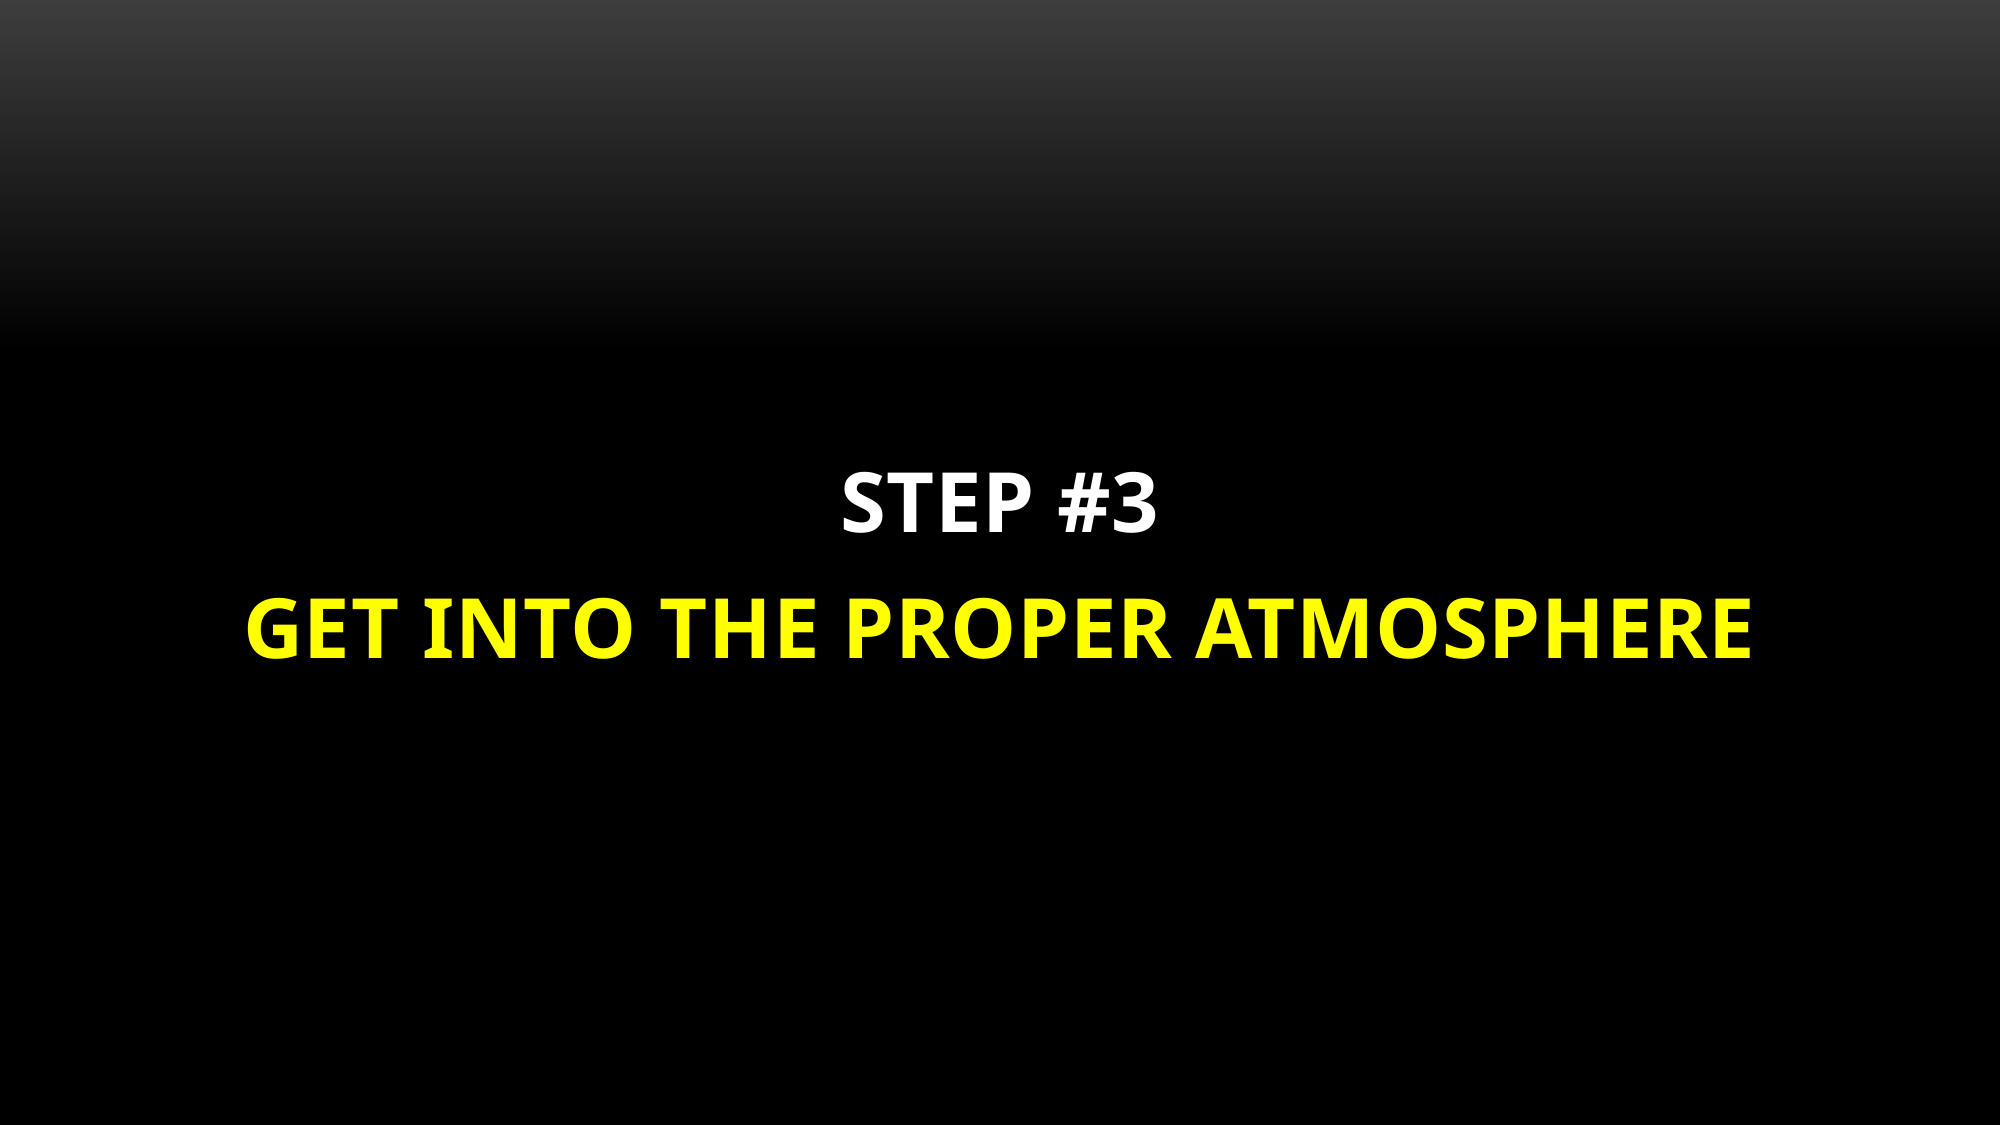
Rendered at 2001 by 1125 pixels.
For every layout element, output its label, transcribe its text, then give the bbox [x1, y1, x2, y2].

list STEP #3 GET INTO THE PROPER ATMOSPHERE [137, 439, 1863, 686]
